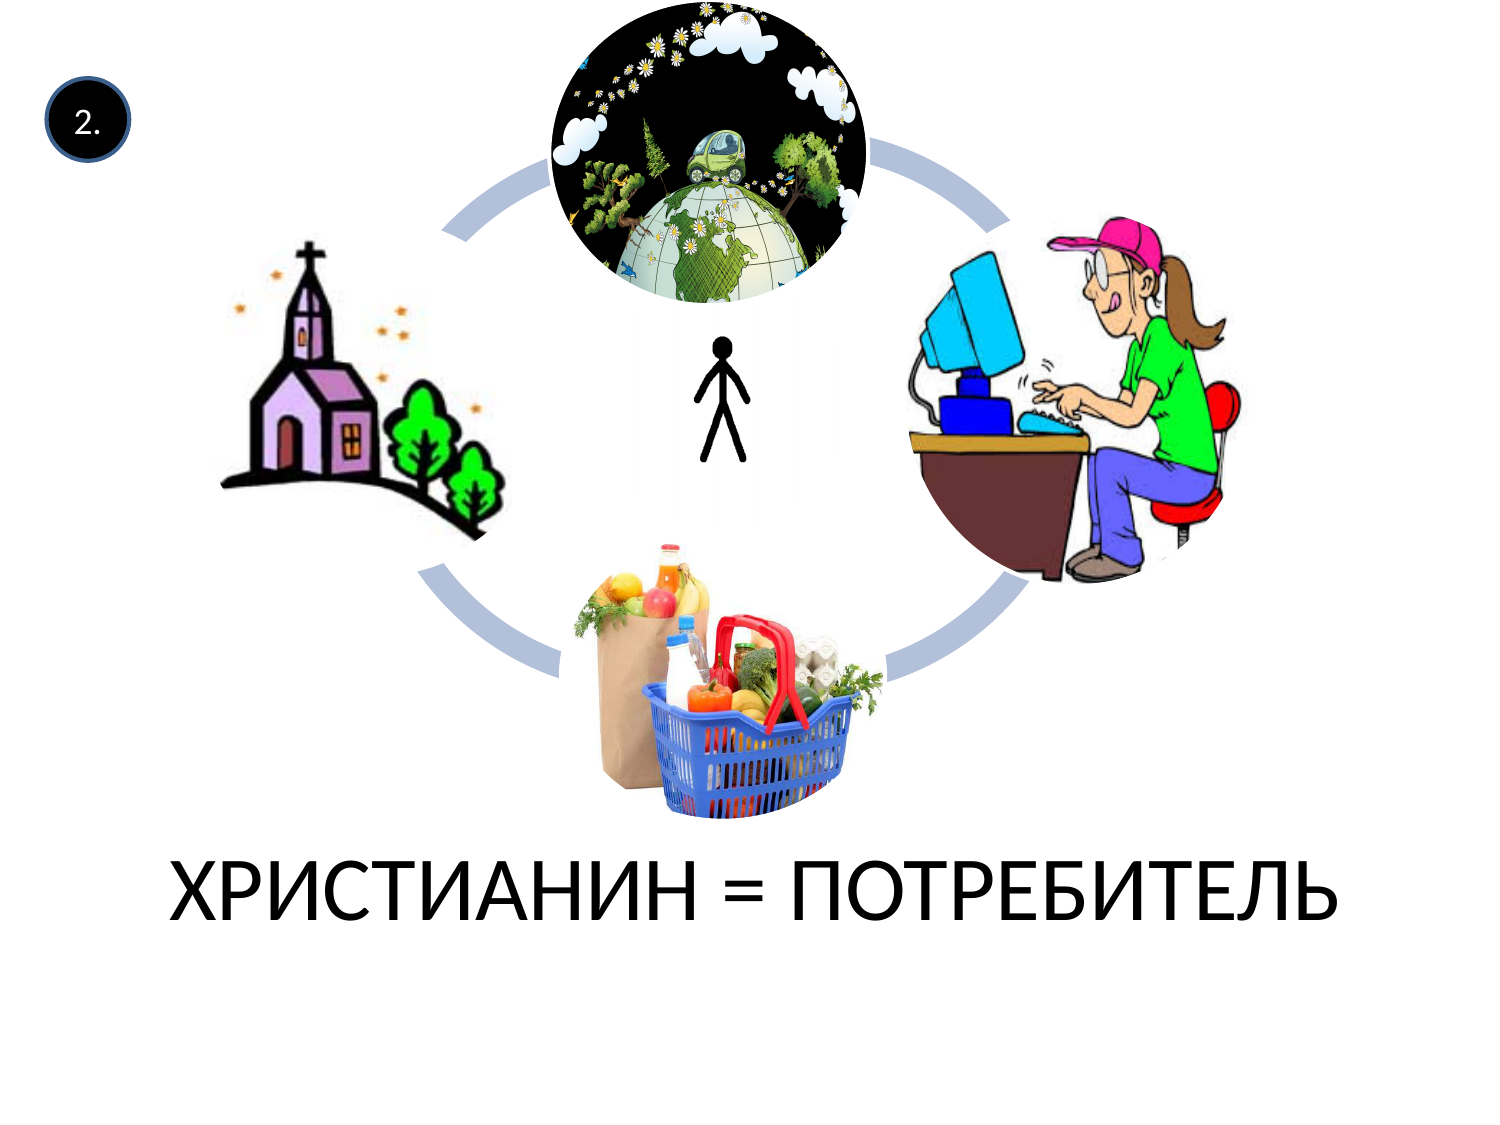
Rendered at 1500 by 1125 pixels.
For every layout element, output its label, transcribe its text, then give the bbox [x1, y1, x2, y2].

picture [598, 764, 848, 818]
text_box 2. [44, 76, 106, 163]
picture [619, 3, 798, 30]
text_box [111, 30, 1329, 764]
title ХРИСТИАНИН = ПОТРЕБИТЕЛЬ [41, 763, 1471, 1005]
